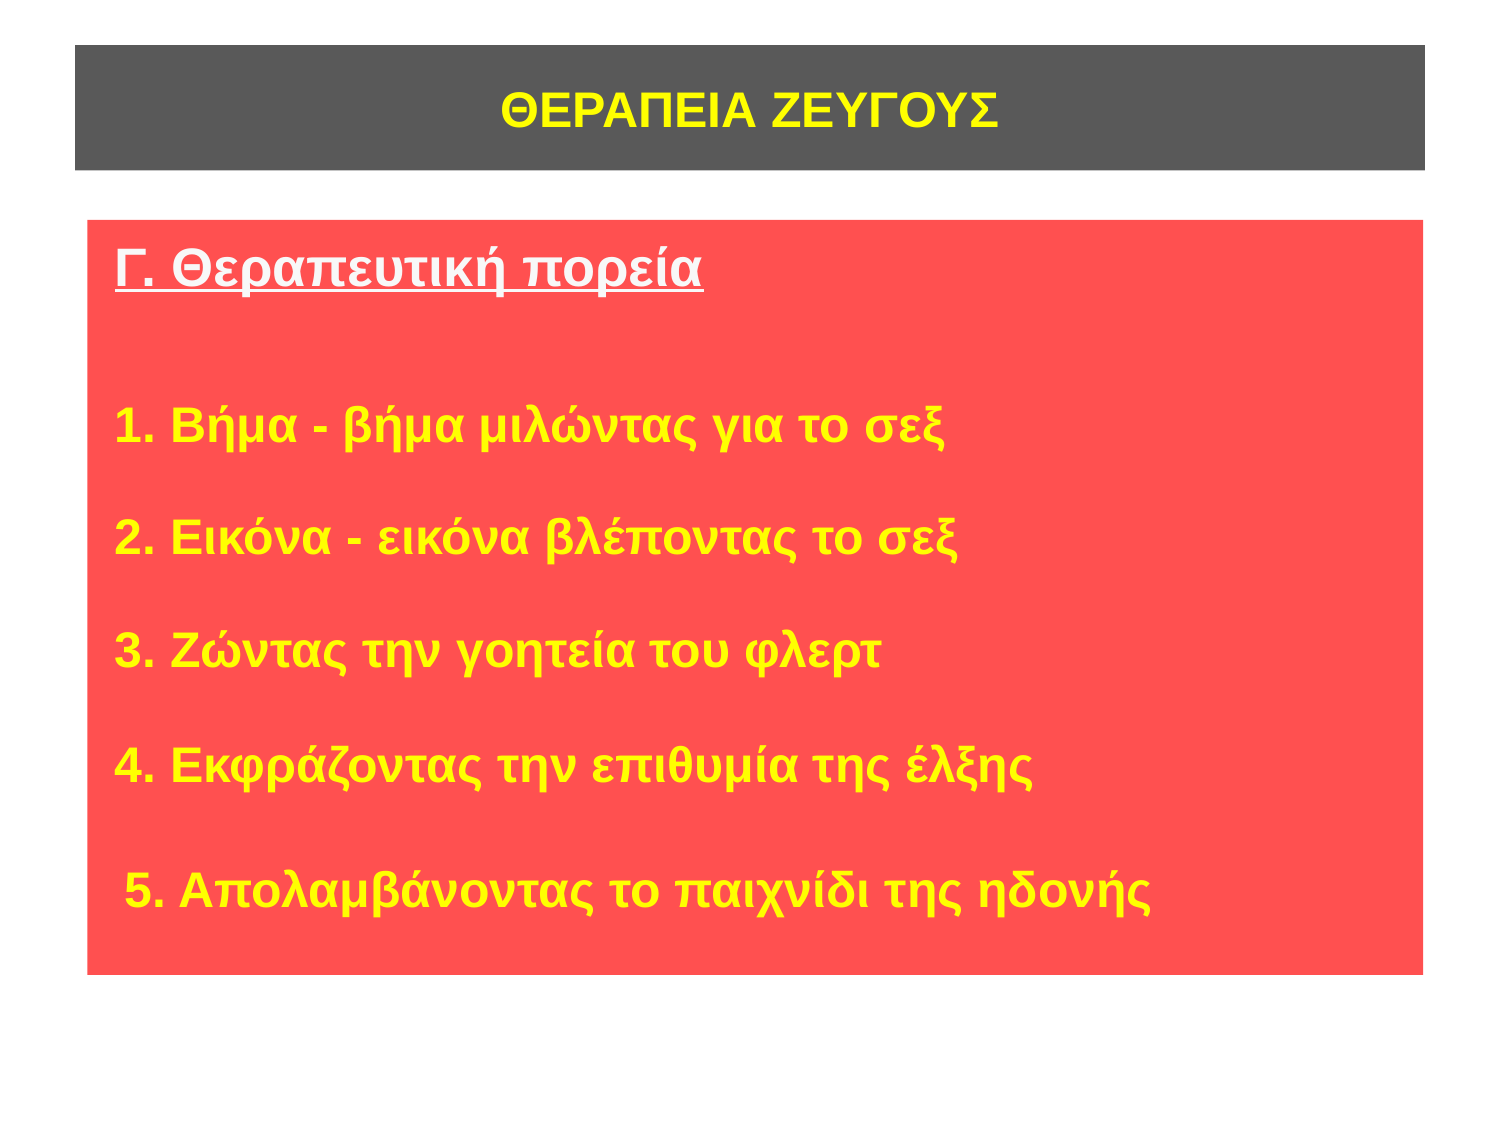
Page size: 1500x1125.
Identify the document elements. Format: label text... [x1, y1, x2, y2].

text_box [87, 219, 1424, 975]
text_box Γ. Θεραπευτική πορεία [99, 224, 1178, 305]
text_box 3. Ζώντας την γοητεία του φλερτ [99, 609, 1375, 685]
text_box 1. Βήμα - βήμα μιλώντας για το σεξ [99, 384, 1114, 460]
text_box 2. Εικόνα - εικόνα βλέποντας το σεξ [99, 497, 1394, 573]
title ΘΕΡΑΠΕΙΑ ΖΕΥΓΟΥΣ [74, 44, 1426, 171]
text_box 4. Εκφράζοντας την επιθυμία της έλξης [99, 724, 1500, 800]
text_box 5. Απολαμβάνοντας το παιχνίδι της ηδονής [109, 849, 1451, 925]
